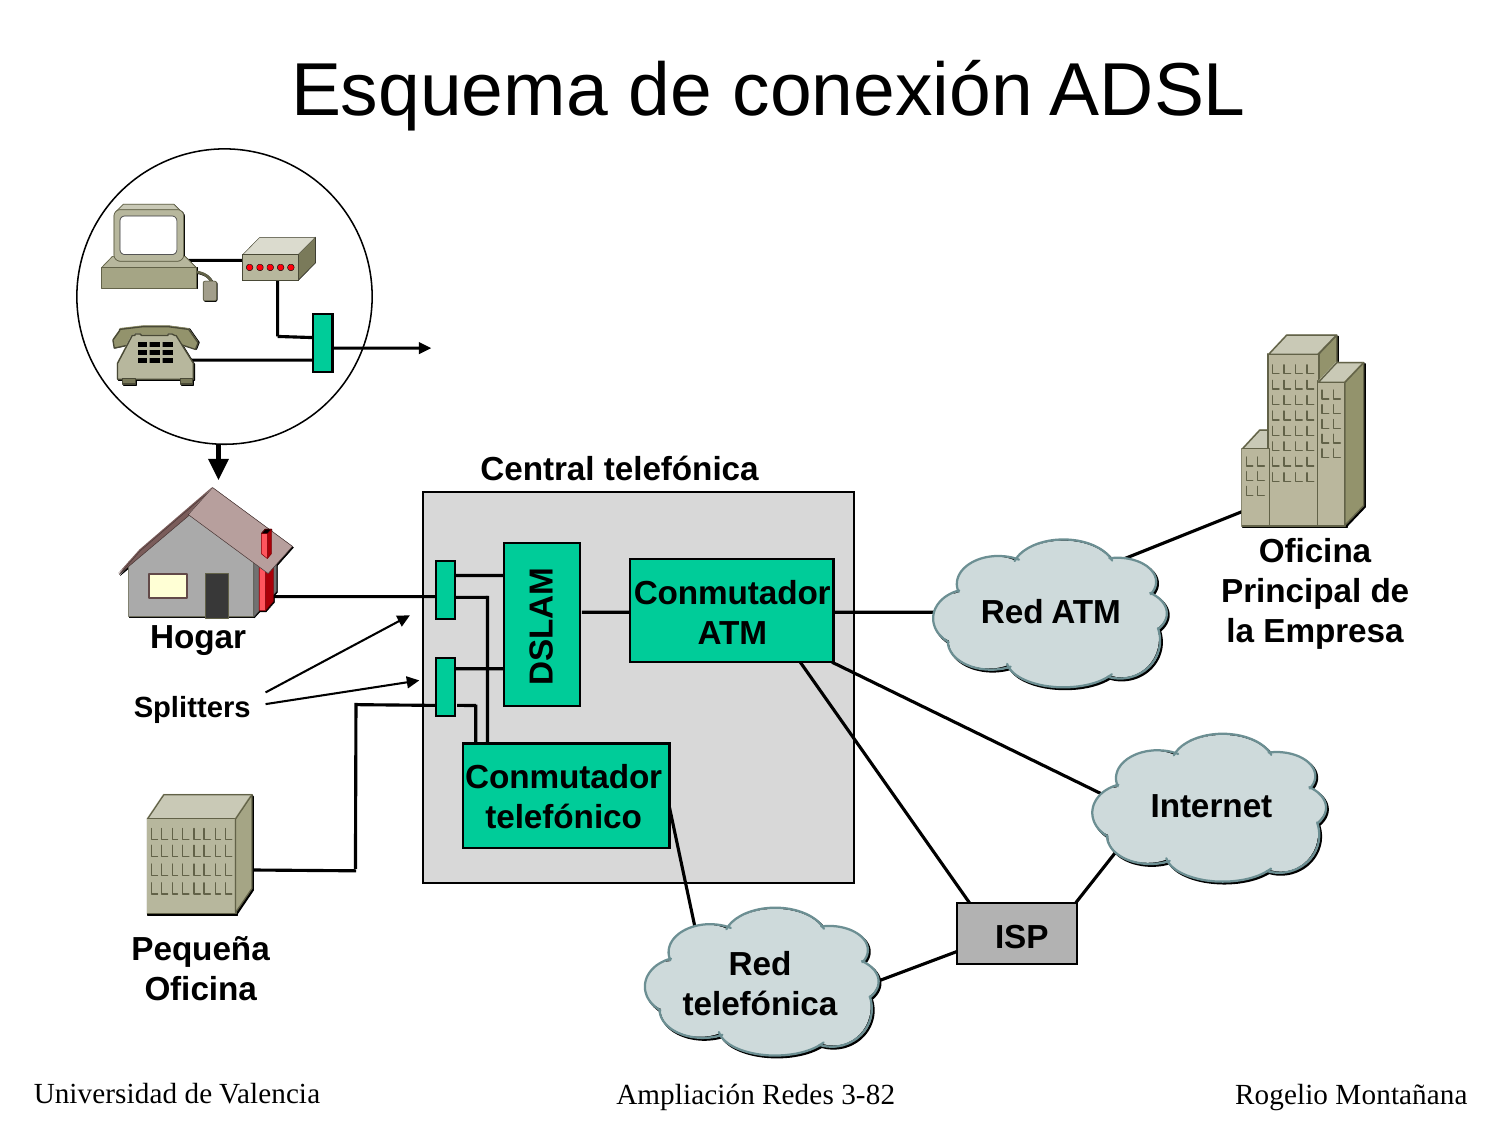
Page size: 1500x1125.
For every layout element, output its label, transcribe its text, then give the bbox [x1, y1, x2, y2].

picture [116, 483, 295, 620]
text_box Splitters [118, 680, 266, 731]
text_box Oficina Principal de la Empresa [1206, 522, 1425, 657]
text_box [957, 902, 1078, 964]
text_box [435, 561, 456, 620]
text_box [503, 543, 581, 706]
picture [111, 324, 202, 386]
picture [1241, 334, 1367, 528]
text_box [265, 676, 420, 705]
text_box Conmutador ATM [618, 563, 846, 659]
picture [1090, 732, 1330, 885]
text_box [422, 597, 487, 705]
text_box [435, 658, 456, 716]
text_box [422, 491, 854, 612]
text_box DSLAM [511, 552, 567, 701]
slide_number Ampliación Redes 3-82 [572, 1067, 940, 1125]
picture [146, 793, 255, 916]
text_box Esquema de conexión ADSL [112, 33, 1425, 138]
text_box [363, 341, 432, 355]
picture [241, 236, 317, 282]
text_box [76, 148, 373, 445]
text_box [463, 743, 670, 748]
text_box Conmutador telefónico [450, 748, 678, 843]
text_box [265, 615, 410, 693]
text_box Hogar [135, 628, 262, 663]
text_box Pequeña Oficina [116, 920, 285, 1015]
picture [643, 906, 882, 1059]
text_box [463, 843, 670, 849]
picture [99, 202, 219, 303]
text_box [630, 659, 834, 663]
text_box [422, 613, 854, 883]
text_box [208, 444, 229, 480]
text_box Central telefónica [465, 439, 775, 495]
picture [931, 538, 1170, 691]
text_box [456, 576, 503, 668]
text_box [630, 559, 834, 563]
text_box ISP [980, 907, 1064, 963]
